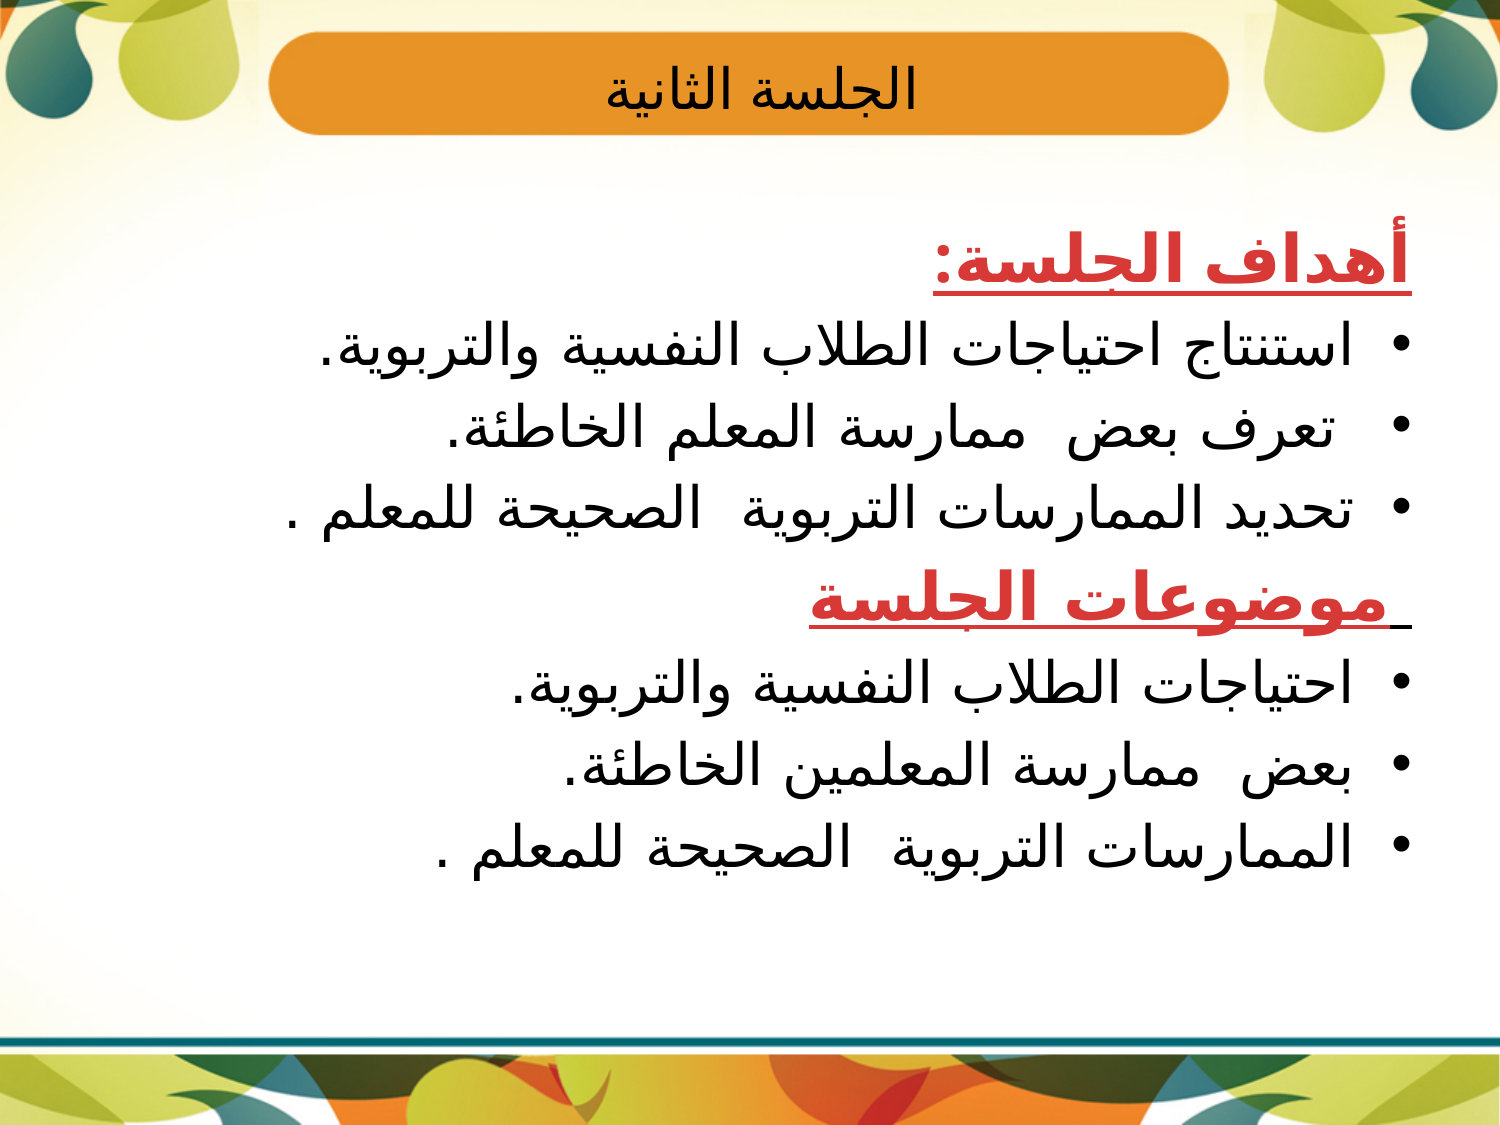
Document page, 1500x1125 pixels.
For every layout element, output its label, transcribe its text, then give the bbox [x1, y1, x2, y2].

picture [0, 0, 1500, 1125]
list أهداف الجلسة: استنتاج احتياجات الطلاب النفسية والتربوية. تعرف بعض ممارسة المعلم الخاطئة. تحديد الممارسات التربوية الصحيحة للمعلم . موضوعات الجلسة احتياجات الطلاب النفسية والتربوية. بعض ممارسة المعلمين الخاطئة. الممارسات التربوية الصحيحة للمعلم . [76, 208, 1427, 965]
title الجلسة الثانية [246, 45, 1278, 129]
